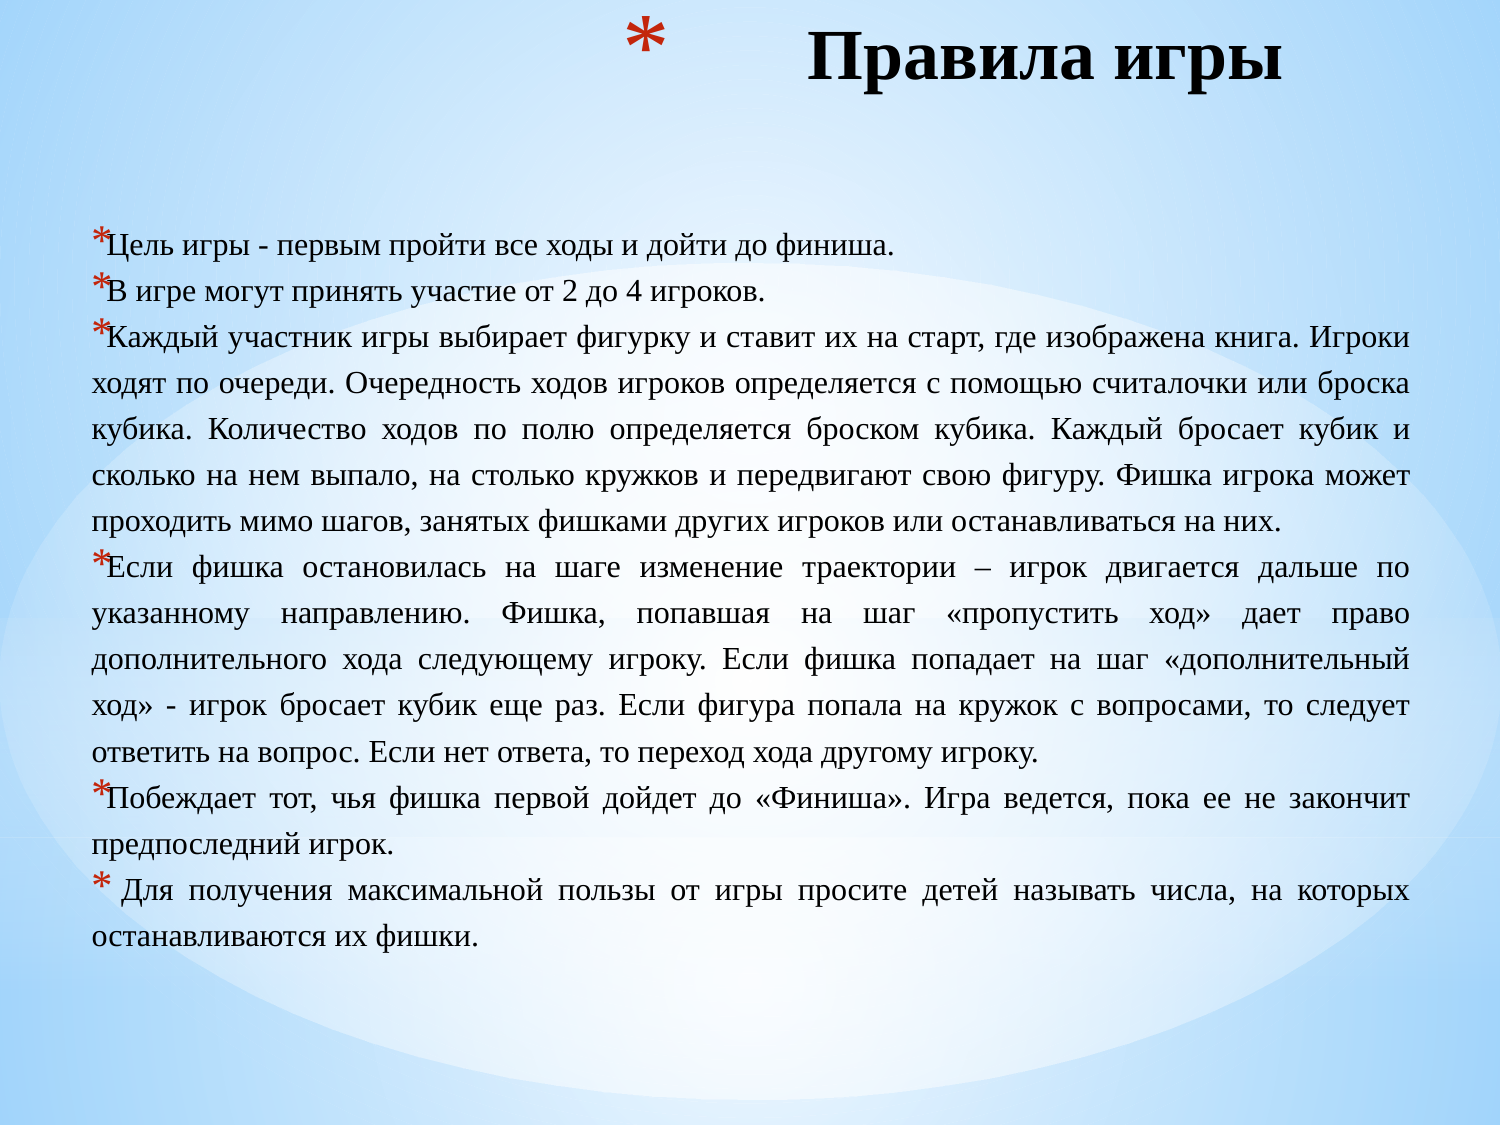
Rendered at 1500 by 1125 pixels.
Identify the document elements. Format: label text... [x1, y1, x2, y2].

list Цель игры - первым пройти все ходы и дойти до финиша. В игре могут принять участие от 2 до 4 игроков. Каждый участник игры выбирает фигурку и ставит их на старт, где изображена книга. Игроки ходят по очереди. Очередность ходов игроков определяется с помощью считалочки или броска кубика. Количество ходов по полю определяется броском кубика. Каждый бросает кубик и сколько на нем выпало, на столько кружков и передвигают свою фигуру. Фишка игрока может проходить мимо шагов, занятых фишками других игроков или останавливаться на них. Если фишка остановилась на шаге изменение траектории – игрок двигается дальше по указанному направлению. Фишка, попавшая на шаг «пропустить ход» дает право дополнительного хода следующему игроку. Если фишка попадает на шаг «дополнительный ход» - игрок бросает кубик еще раз. Если фигура попала на кружок с вопросами, то следует ответить на вопрос. Если нет ответа, то переход хода другому игроку. Побеждает тот, чья фишка первой дойдет до «Финиша». Игра ведется, пока ее не закончит предпоследний игрок. Для получения максимальной пользы от игры просите детей называть числа, на которых останавливаются их фишки. [76, 208, 1427, 1005]
title Правила игры [230, 0, 1299, 188]
